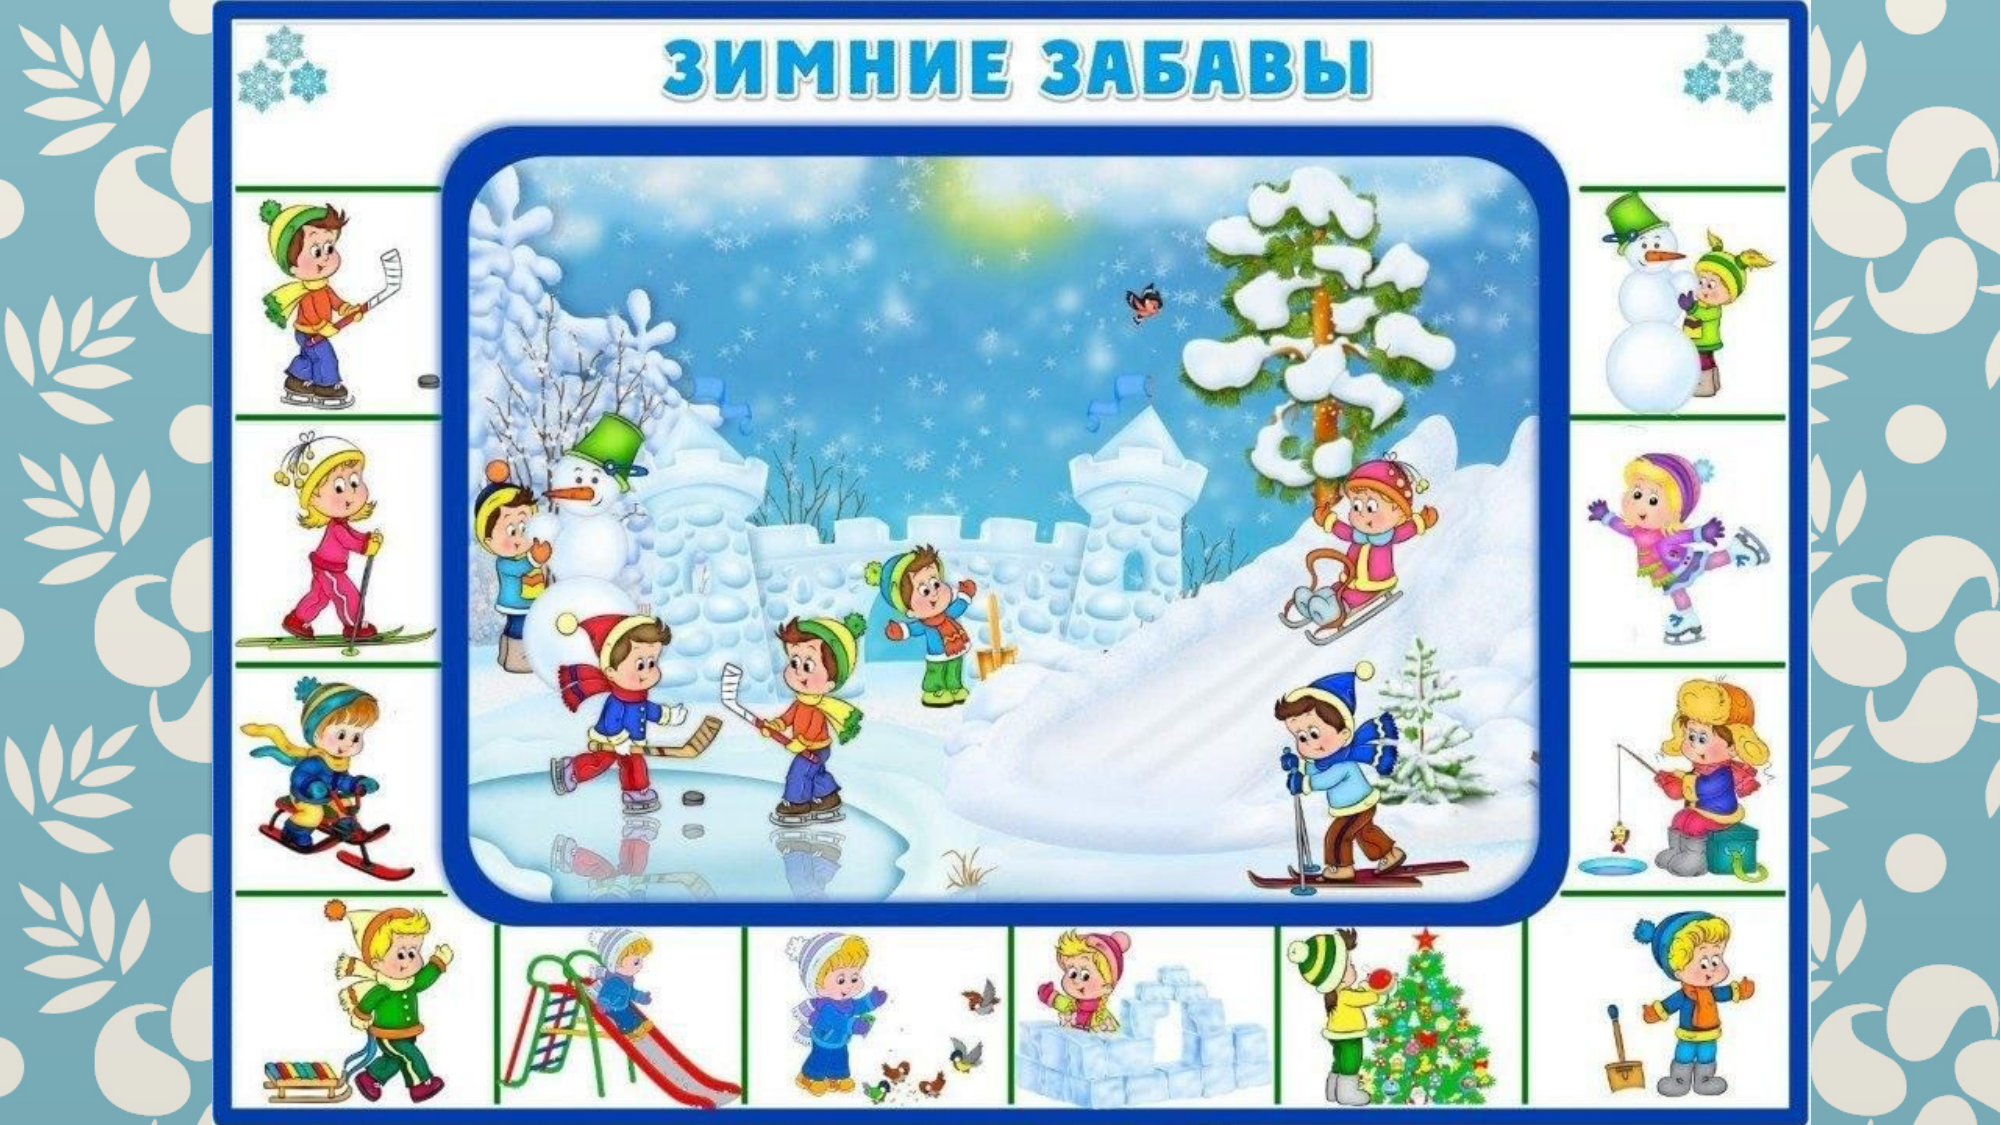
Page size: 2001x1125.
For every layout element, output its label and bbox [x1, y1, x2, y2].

picture [212, 0, 1811, 1125]
